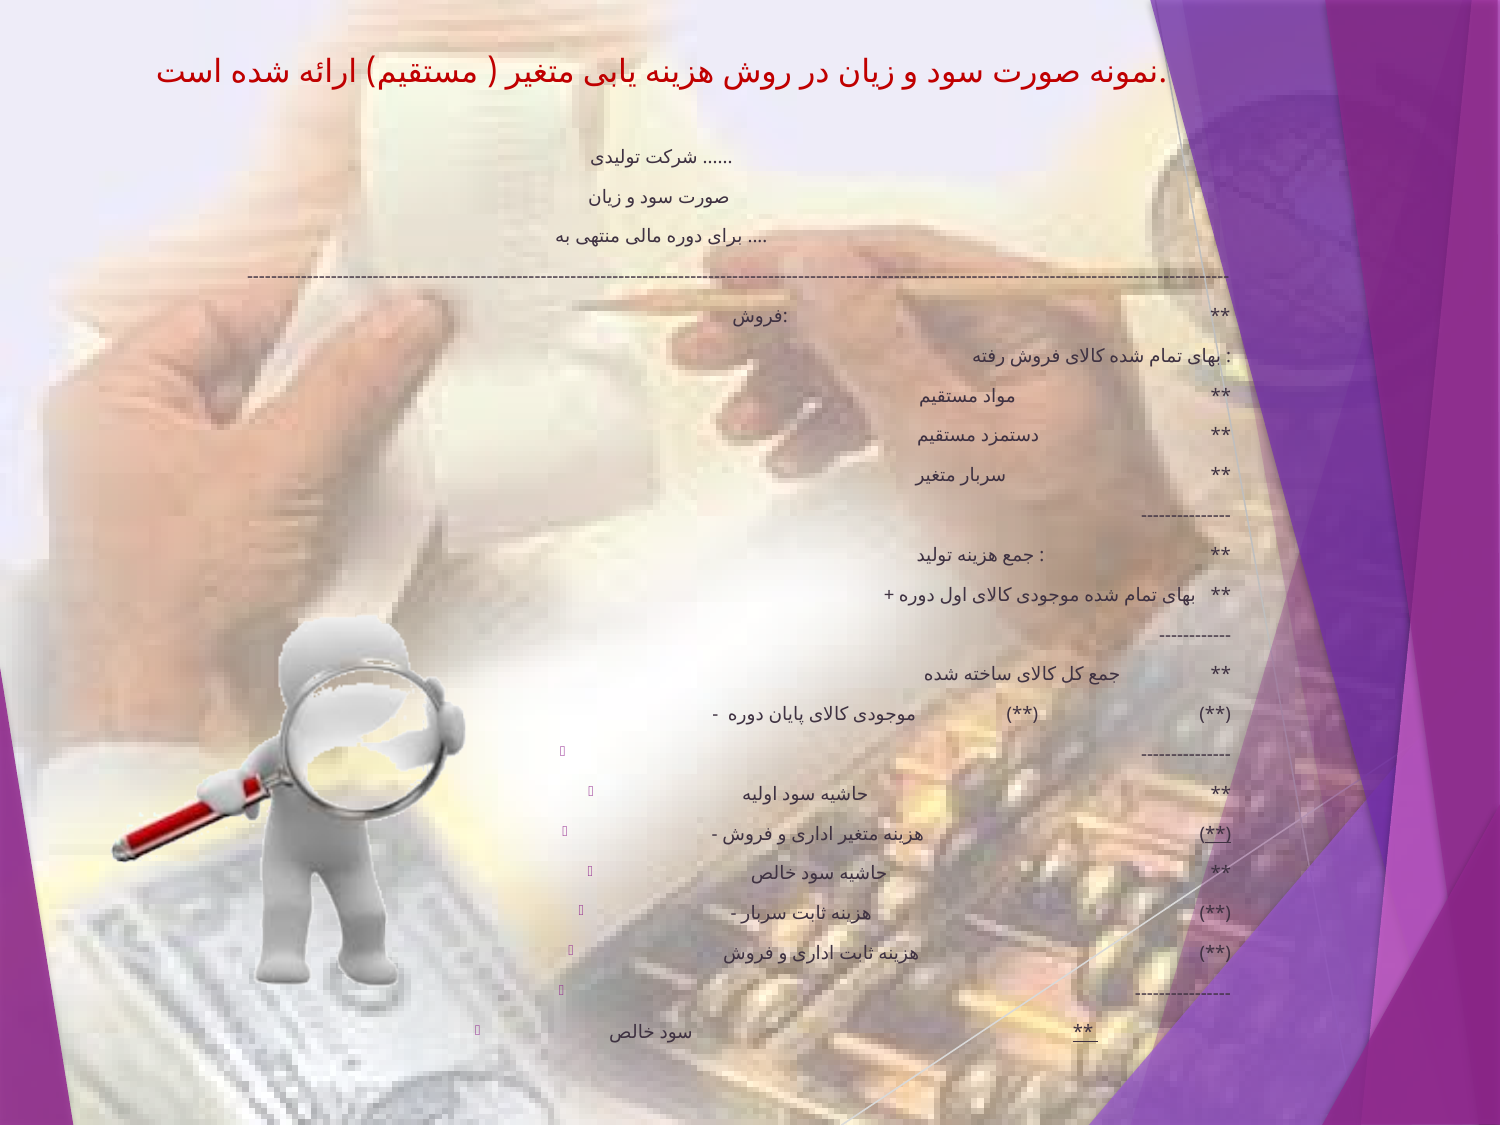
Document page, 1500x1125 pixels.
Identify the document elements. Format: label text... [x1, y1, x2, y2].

picture [76, 550, 538, 1010]
list نمونه صورت سود و زیان در روش هزینه یابی متغیر ( مستقیم) ارائه شده است. شرکت تولیدی ...... صورت سود و زیان برای دوره مالی منتهی به .... -------------------------------------------------------------------------------------------------------------------------------------------------------------------- فروش: ** بهای تمام شده کالای فروش رفته : مواد مستقیم ** دستمزد مستقیم ** سربار متغیر ** --------------- جمع هزینه تولید : ** + بهای تمام شده موجودی کالای اول دوره ** ------------ جمع کل کالای ساخته شده ** - موجودی کالای پایان دوره (**) (**) --------------- حاشیه سود اولیه ** - هزینه متغیر اداری و فروش (**) حاشیه سود خالص ** - هزینه ثابت سربار (**) هزینه ثابت اداری و فروش (**) ---------------- سود خالص ** [76, 42, 1247, 1059]
